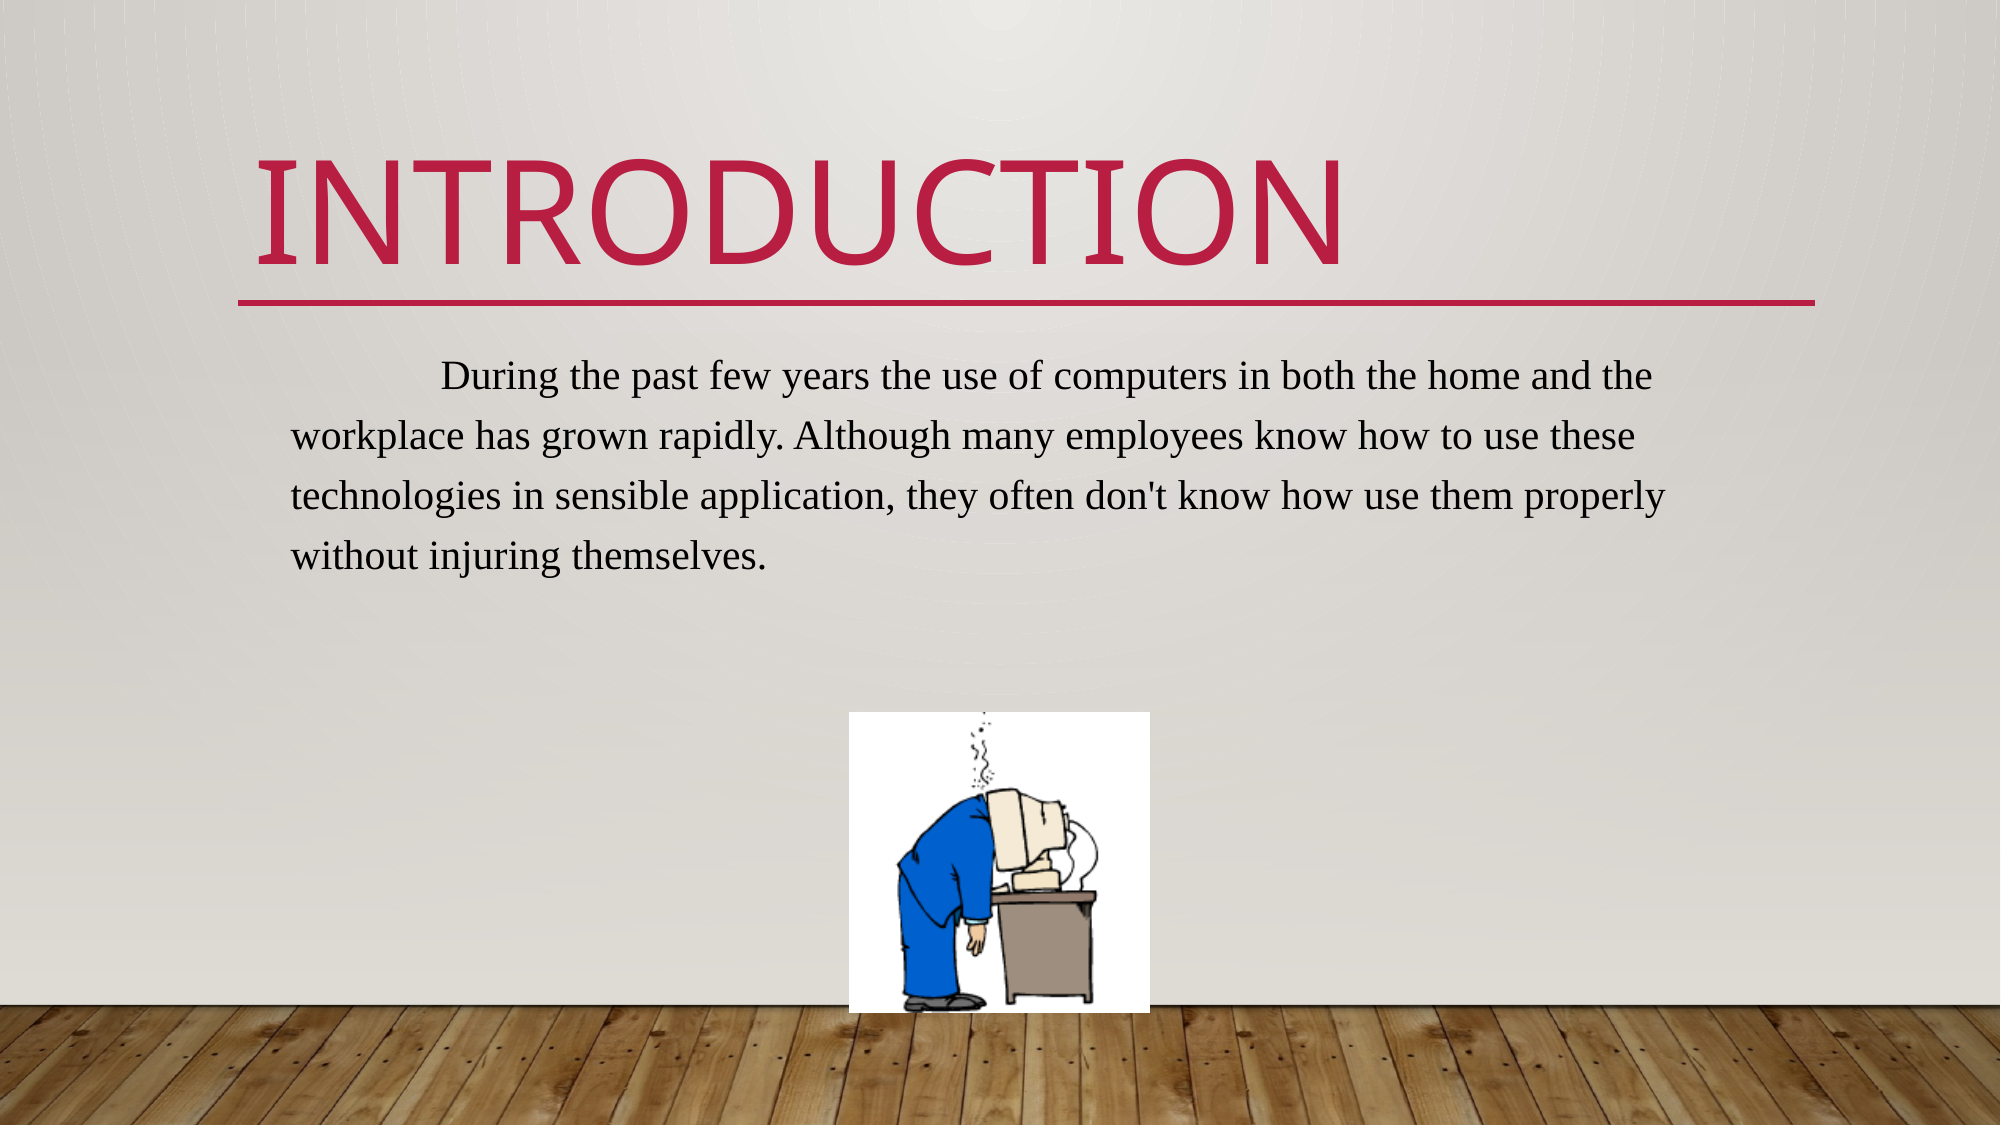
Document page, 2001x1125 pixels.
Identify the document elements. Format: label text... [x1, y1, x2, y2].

title Introduction [238, 131, 1814, 305]
list During the past few years the use of computers in both the home and the workplace has grown rapidly. Although many employees know how to use these technologies in sensible application, they often don't know how use them properly without injuring themselves. [238, 330, 1814, 897]
picture [0, 712, 2000, 1125]
